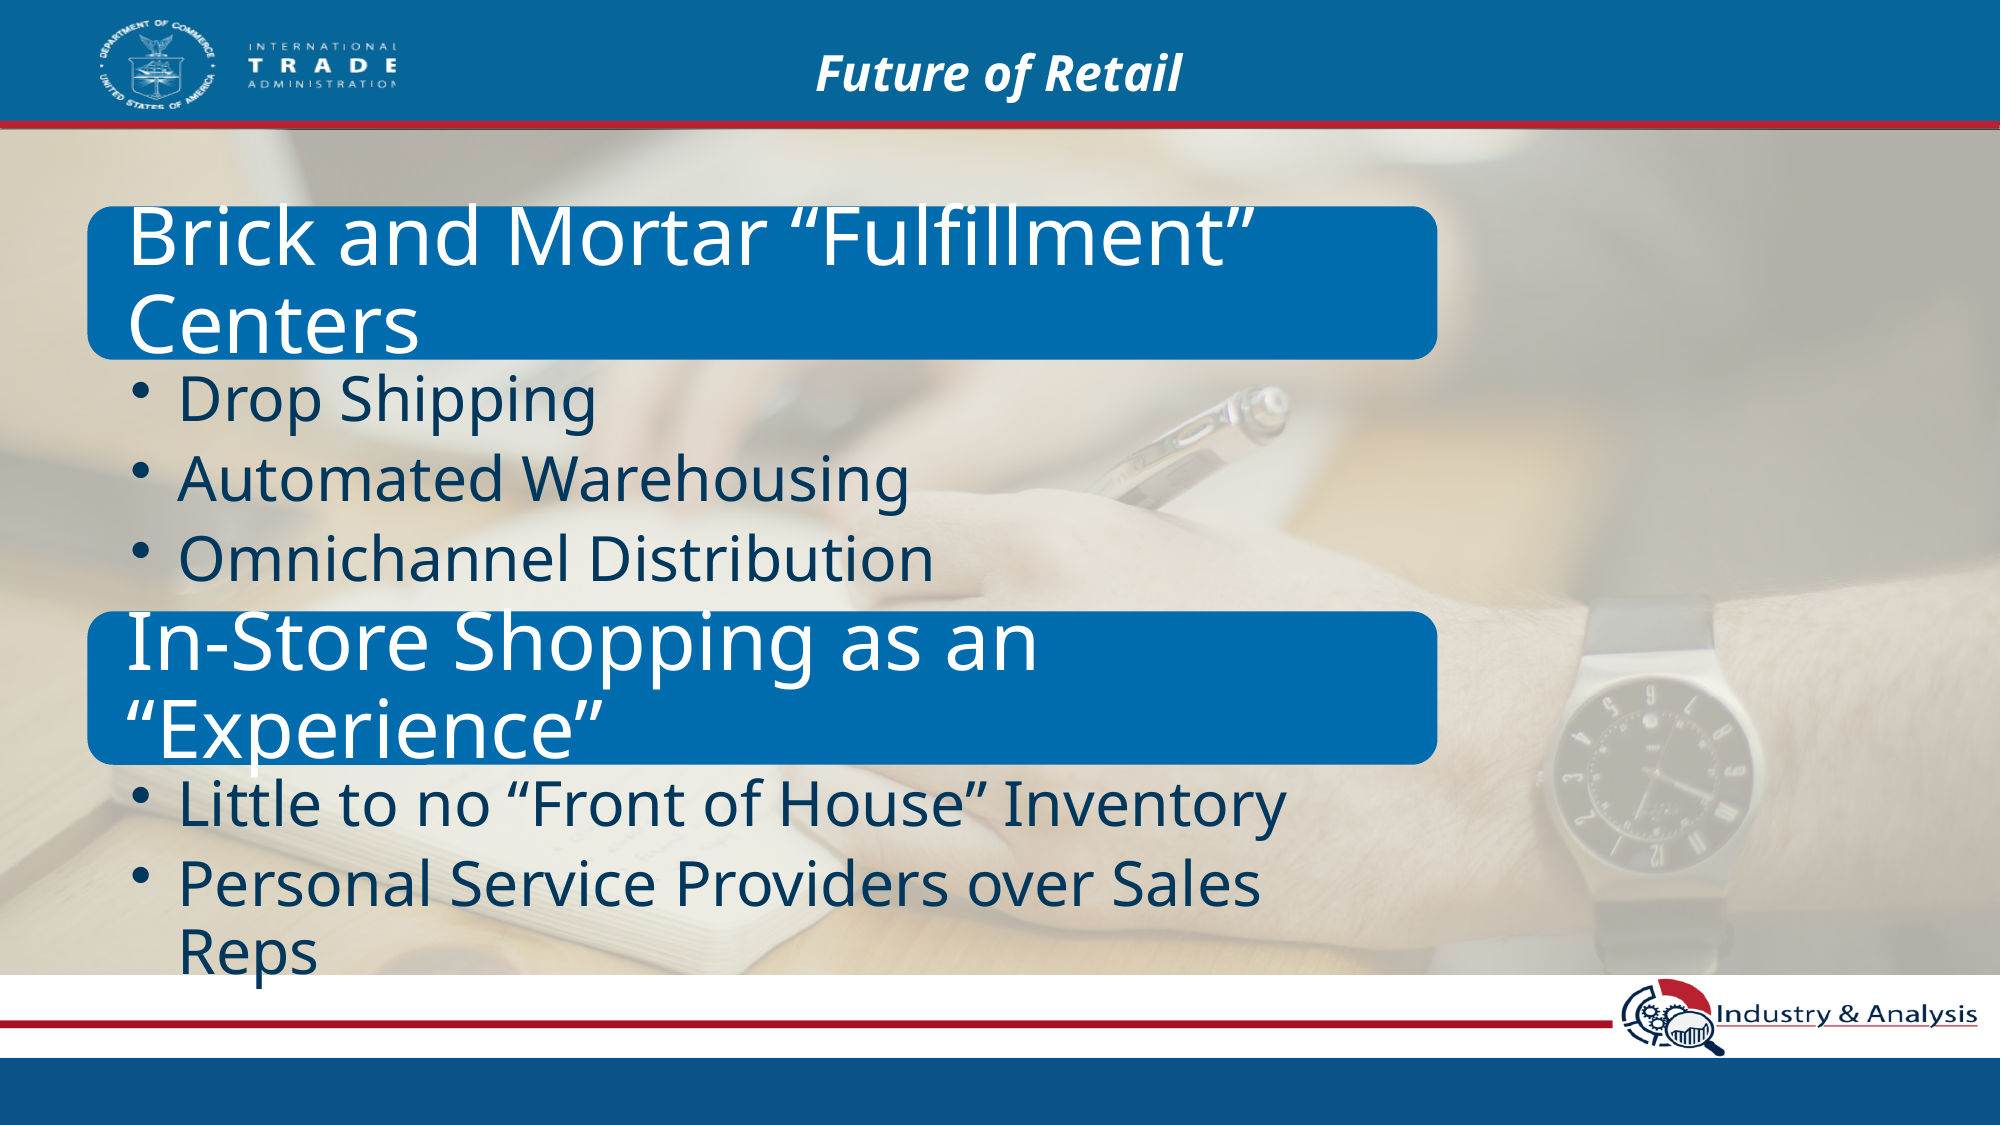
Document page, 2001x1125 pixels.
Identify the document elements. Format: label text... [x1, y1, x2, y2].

list [23, 987, 1967, 1025]
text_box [87, 149, 1438, 991]
picture [0, 977, 2000, 1125]
picture [0, 129, 2000, 976]
title Future of Retail [0, 0, 2000, 128]
